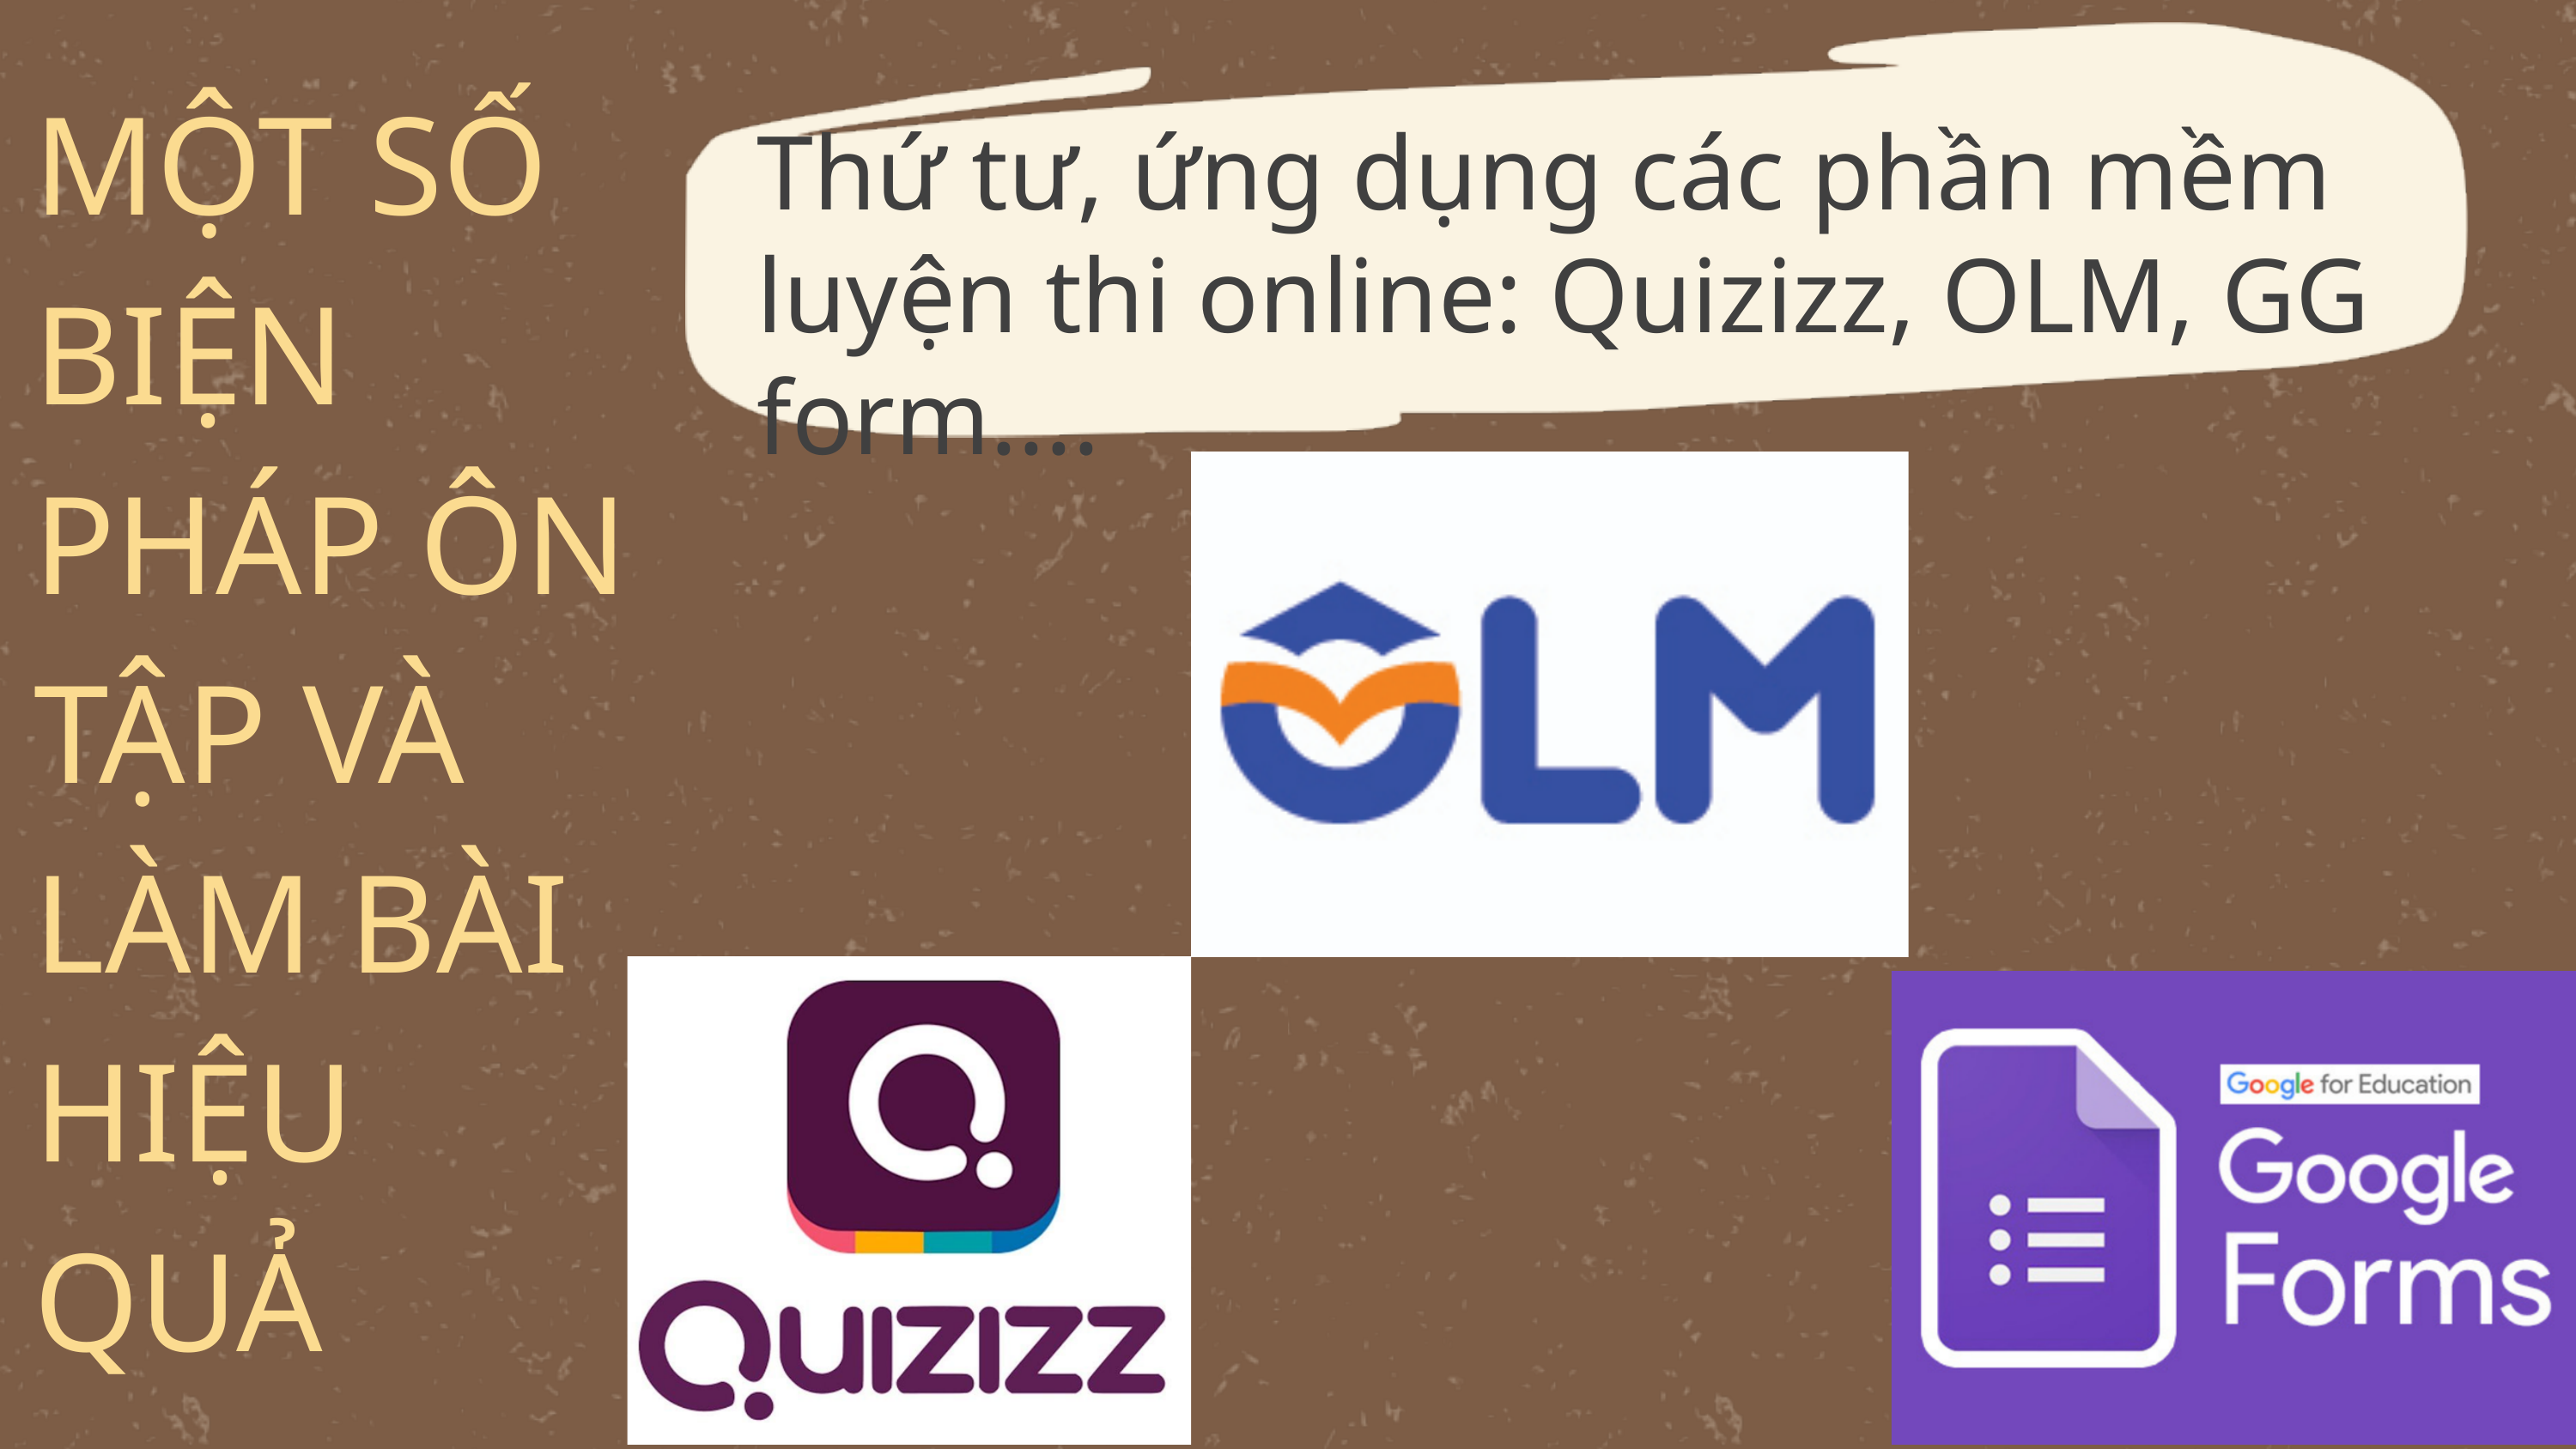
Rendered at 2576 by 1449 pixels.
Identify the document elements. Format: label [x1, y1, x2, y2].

picture [627, 452, 1909, 1445]
picture [1891, 971, 2576, 1445]
picture [684, 22, 2471, 438]
text_box [0, 0, 2576, 1449]
